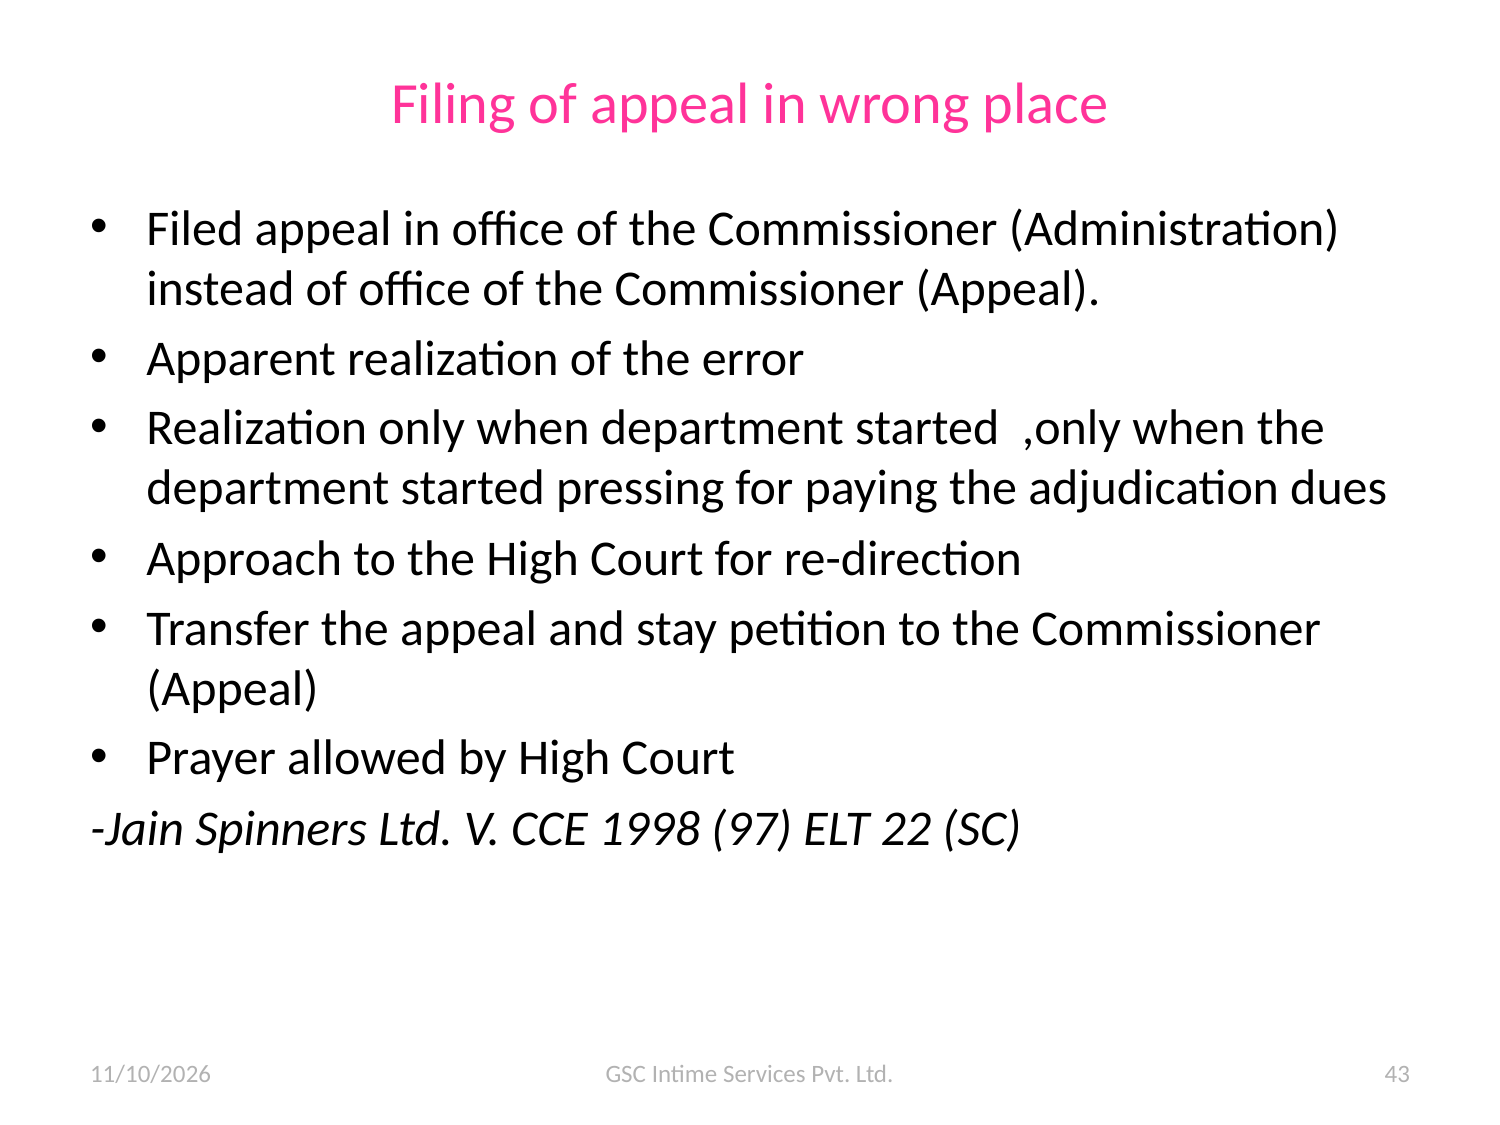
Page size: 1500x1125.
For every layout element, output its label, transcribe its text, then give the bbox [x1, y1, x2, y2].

title Filing of appeal in wrong place [75, 50, 1425, 150]
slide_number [75, 1042, 425, 1103]
footer GSC Intime Services Pvt. Ltd. [512, 1042, 988, 1103]
list Filed appeal in office of the Commissioner (Administration) instead of office of the Commissioner (Appeal). Apparent realization of the error Realization only when department started ,only when the department started pressing for paying the adjudication dues Approach to the High Court for re-direction Transfer the appeal and stay petition to the Commissioner (Appeal) Prayer allowed by High Court -Jain Spinners Ltd. V. CCE 1998 (97) ELT 22 (SC) [75, 187, 1425, 1013]
slide_number 43 [1074, 1042, 1425, 1103]
